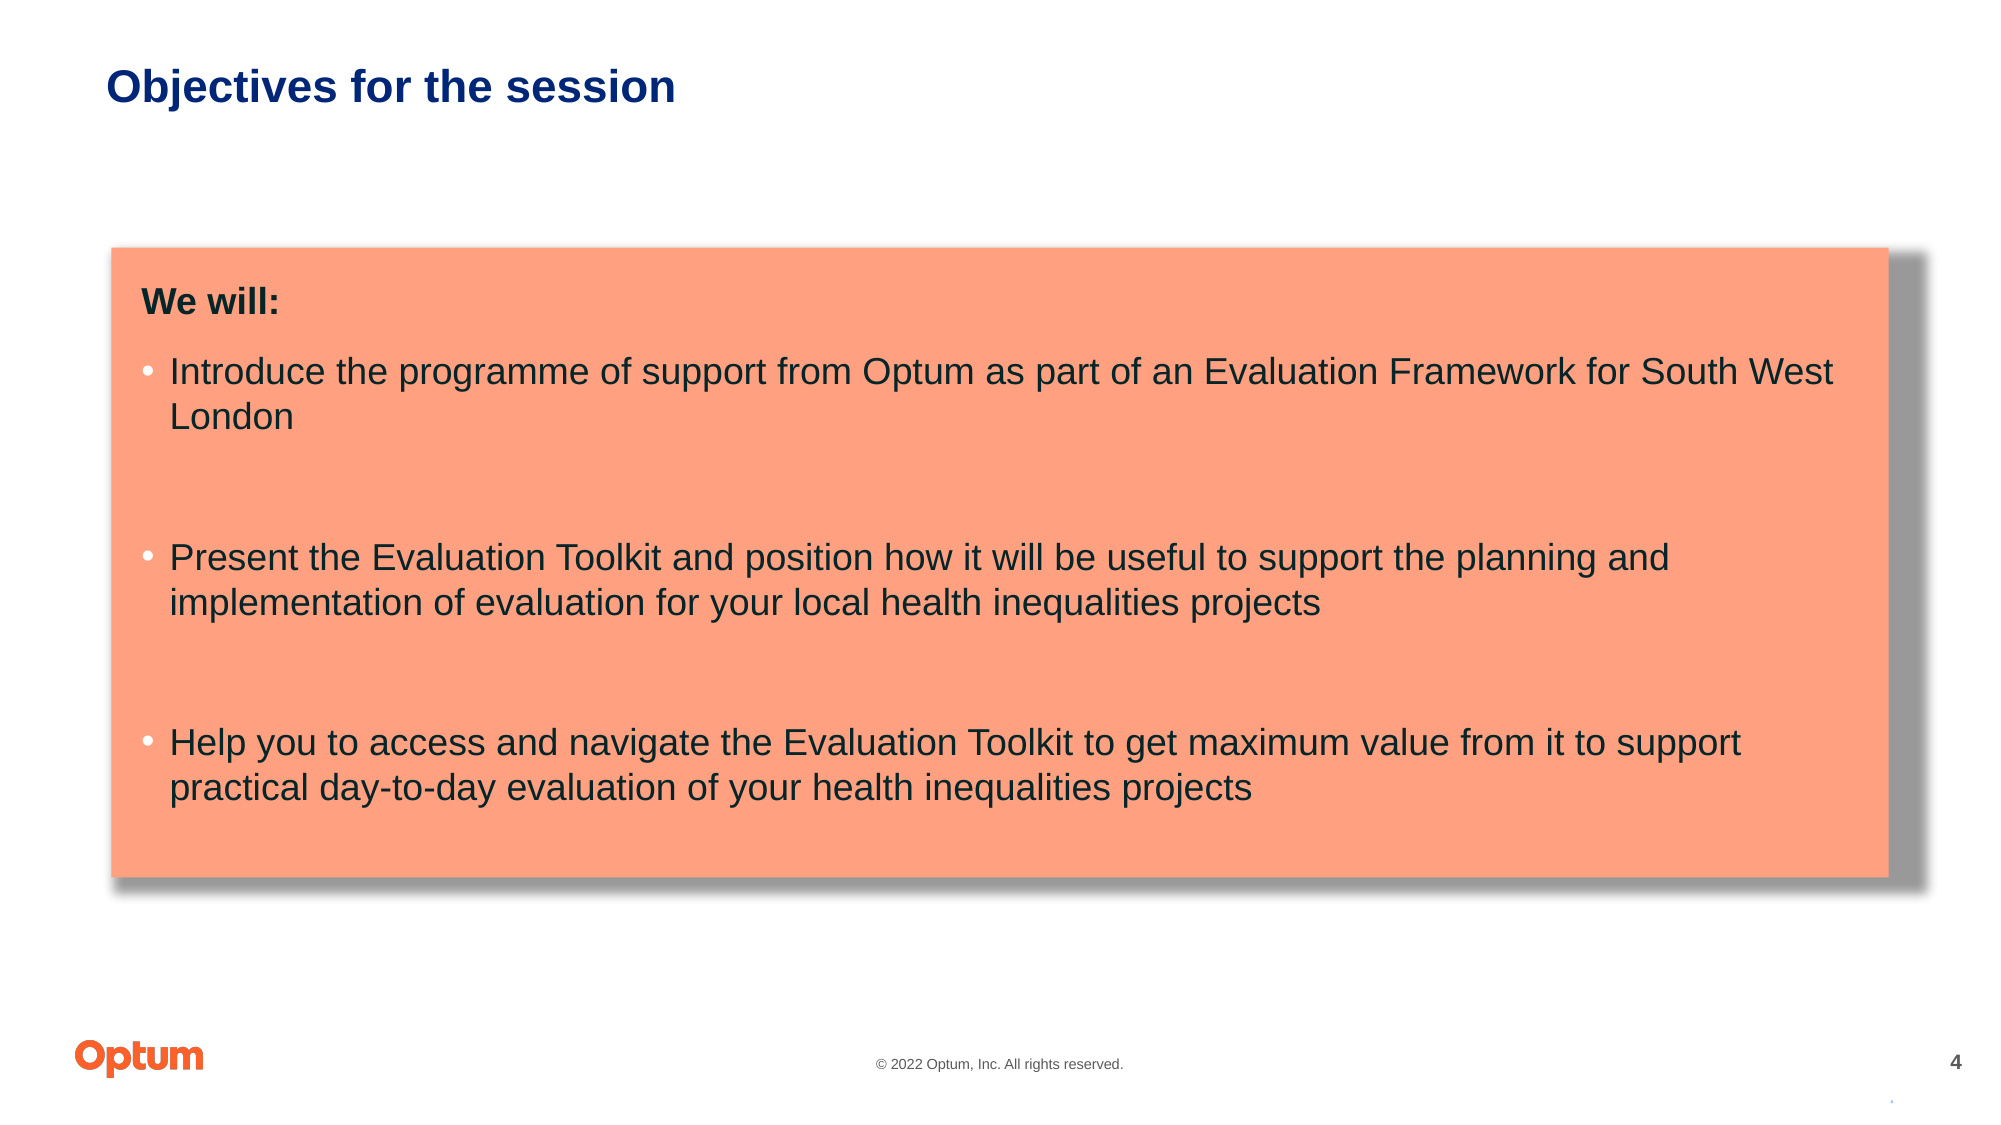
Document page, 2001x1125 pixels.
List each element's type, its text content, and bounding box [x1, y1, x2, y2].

picture [75, 1040, 203, 1078]
title Objectives for the session [91, 0, 2000, 120]
slide_number 4 [1890, 1099, 1991, 1105]
list We will: Introduce the programme of support from Optum as part of an Evaluation Framework for South West London Present the Evaluation Toolkit and position how it will be useful to support the planning and implementation of evaluation for your local health inequalities projects Help you to access and navigate the Evaluation Toolkit to get maximum value from it to support practical day-to-day evaluation of your health inequalities projects [111, 247, 1889, 878]
